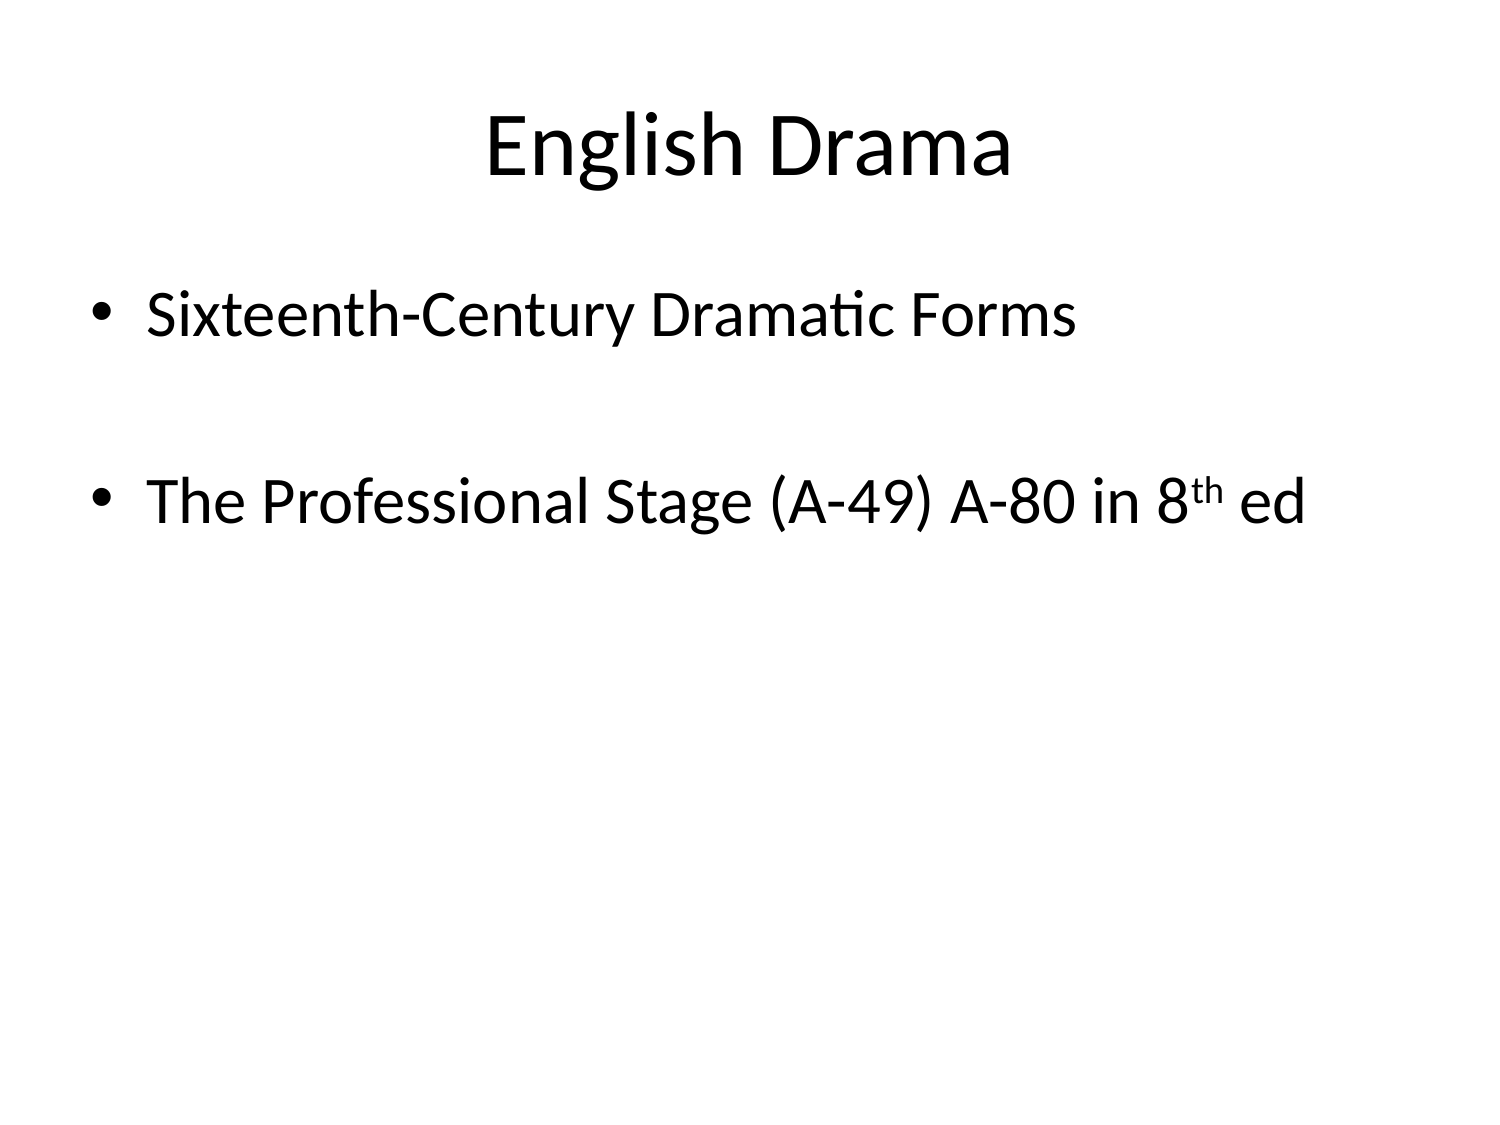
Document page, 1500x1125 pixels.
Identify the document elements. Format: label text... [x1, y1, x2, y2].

list Sixteenth-Century Dramatic Forms The Professional Stage (A-49) A-80 in 8th ed [75, 262, 1425, 1005]
title English Drama [75, 45, 1425, 233]
